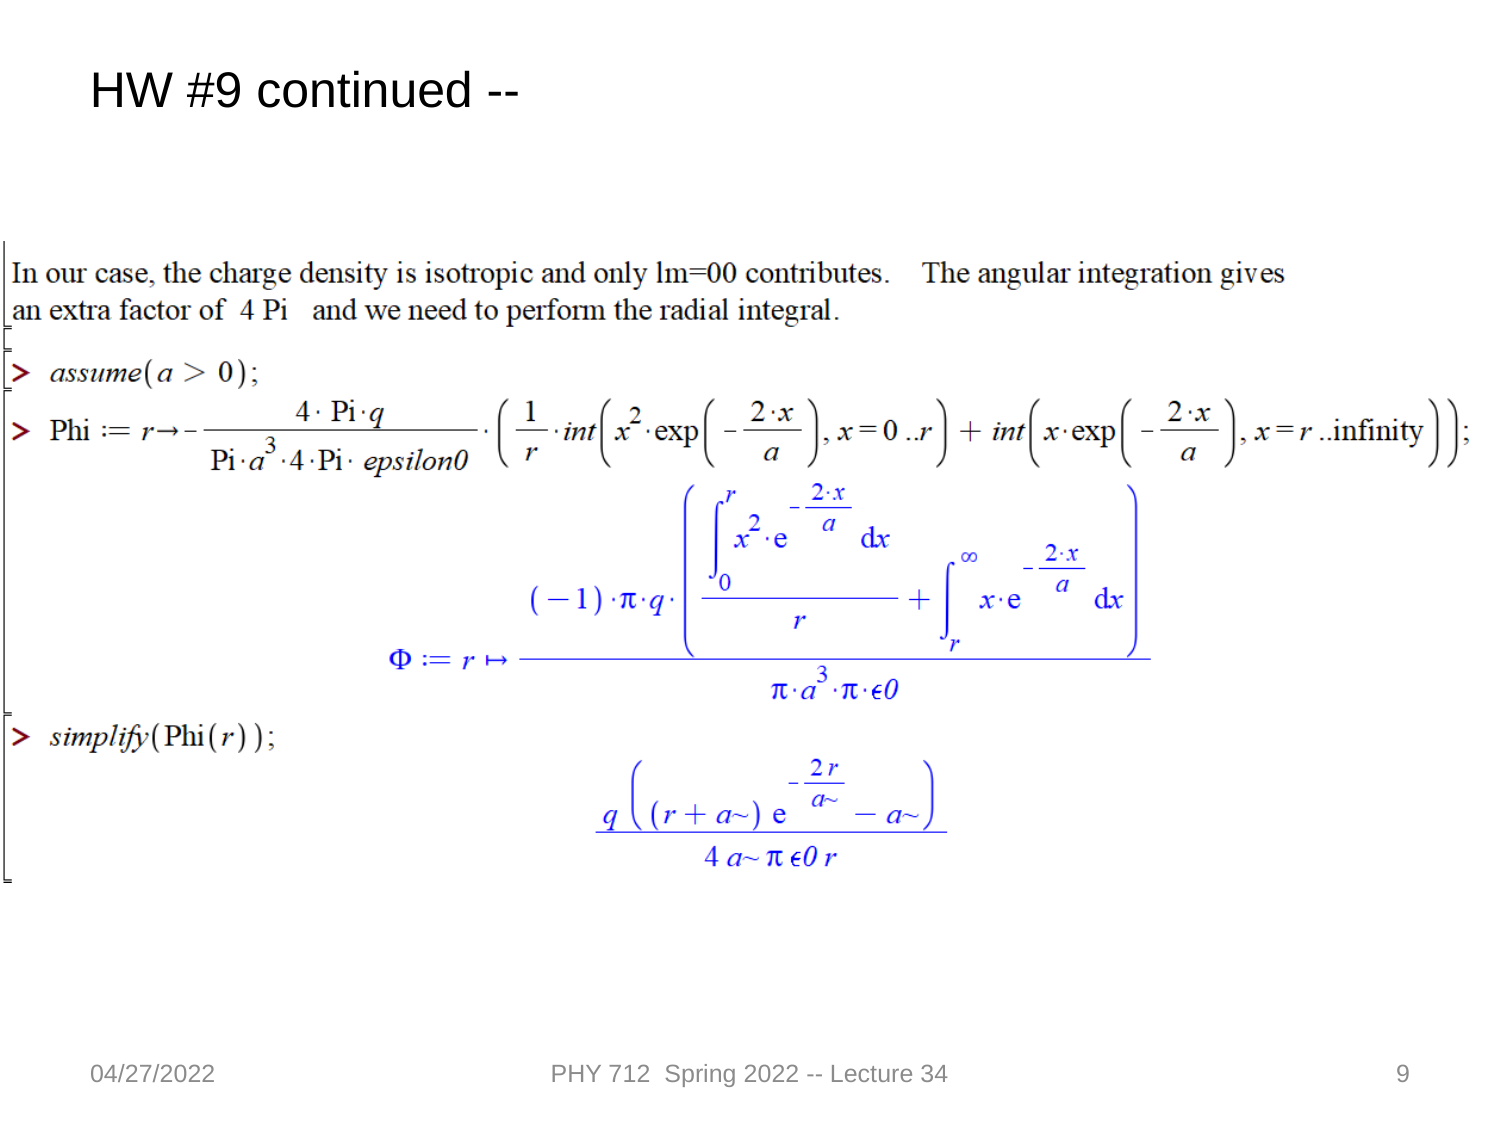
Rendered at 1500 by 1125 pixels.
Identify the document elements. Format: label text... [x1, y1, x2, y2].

footer PHY 712 Spring 2022 -- Lecture 34 [512, 1042, 988, 1103]
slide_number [75, 1042, 425, 1103]
picture [0, 241, 1500, 884]
text_box HW #9 continued -- [75, 49, 938, 125]
slide_number 9 [1074, 1042, 1425, 1103]
